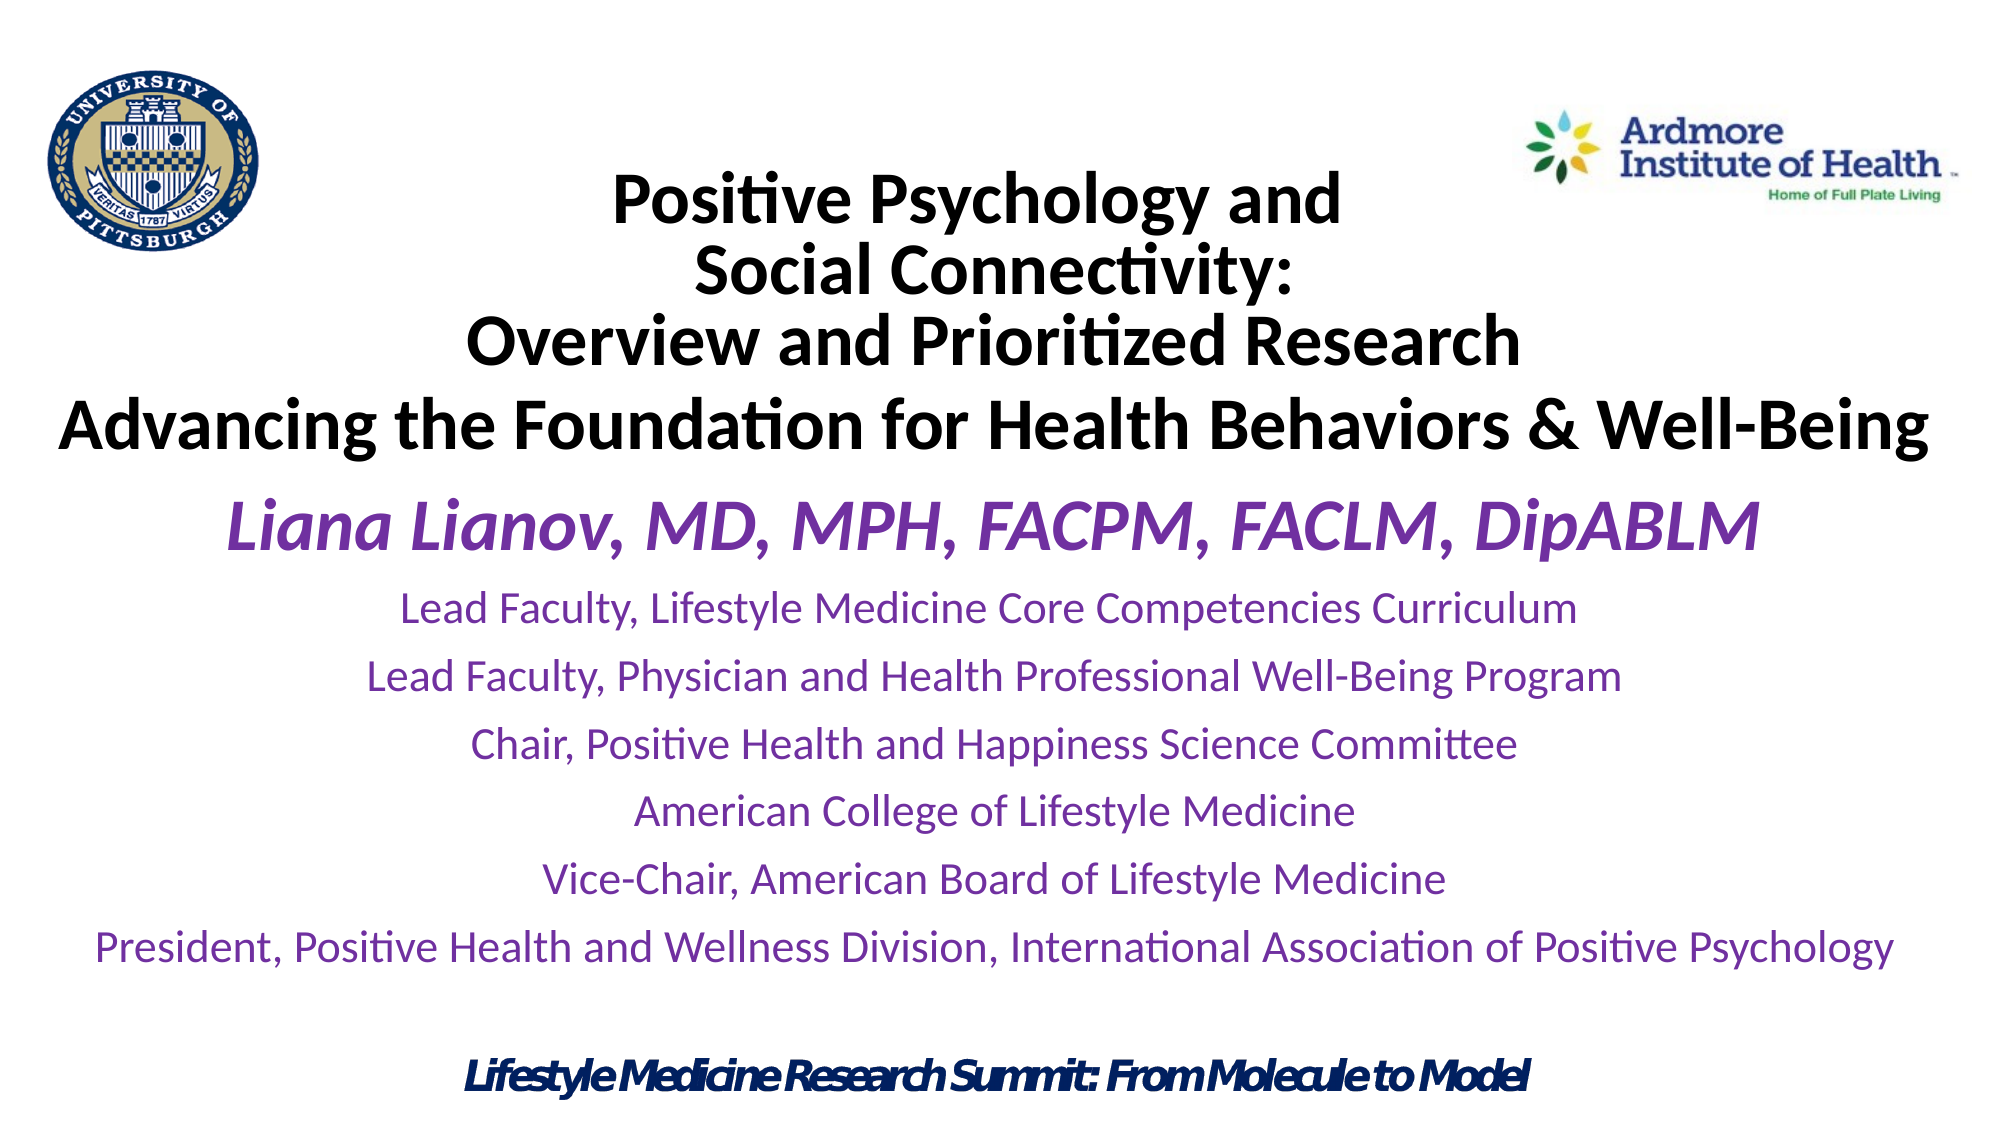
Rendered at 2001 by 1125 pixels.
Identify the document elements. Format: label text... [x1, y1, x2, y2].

picture [28, 59, 275, 258]
list Positive Psychology and Social Connectivity: Overview and Prioritized Research Advancing the Foundation for Health Behaviors & Well-Being Liana Lianov, MD, MPH, FACPM, FACLM, DipABLM Lead Faculty, Lifestyle Medicine Core Competencies Curriculum Lead Faculty, Physician and Health Professional Well-Being Program Chair, Positive Health and Happiness Science Committee American College of Lifestyle Medicine Vice-Chair, American Board of Lifestyle Medicine President, Positive Health and Wellness Division, International Association of Positive Psychology [9, 158, 1981, 1055]
picture [432, 1050, 1558, 1103]
picture [1512, 83, 1972, 230]
